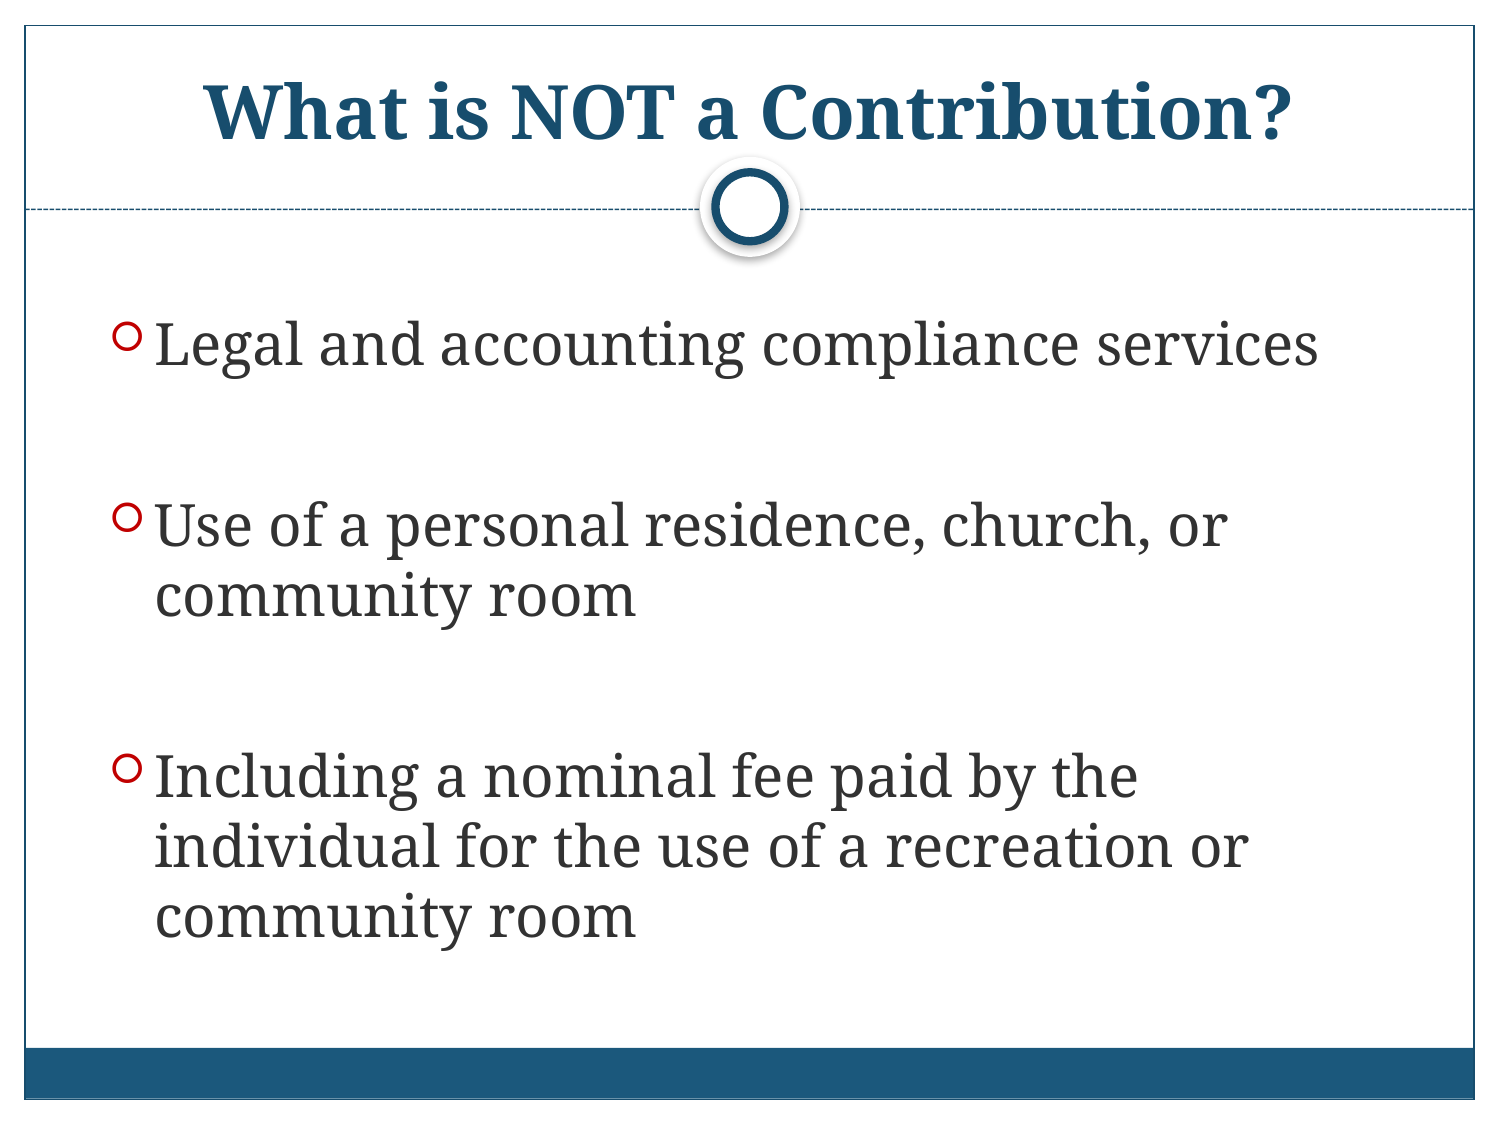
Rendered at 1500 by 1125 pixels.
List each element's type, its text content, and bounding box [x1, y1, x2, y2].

title What is NOT a Contribution? [49, 37, 1450, 162]
list Legal and accounting compliance services Use of a personal residence, church, or community room Including a nominal fee paid by the individual for the use of a recreation or community room [49, 299, 1445, 1050]
